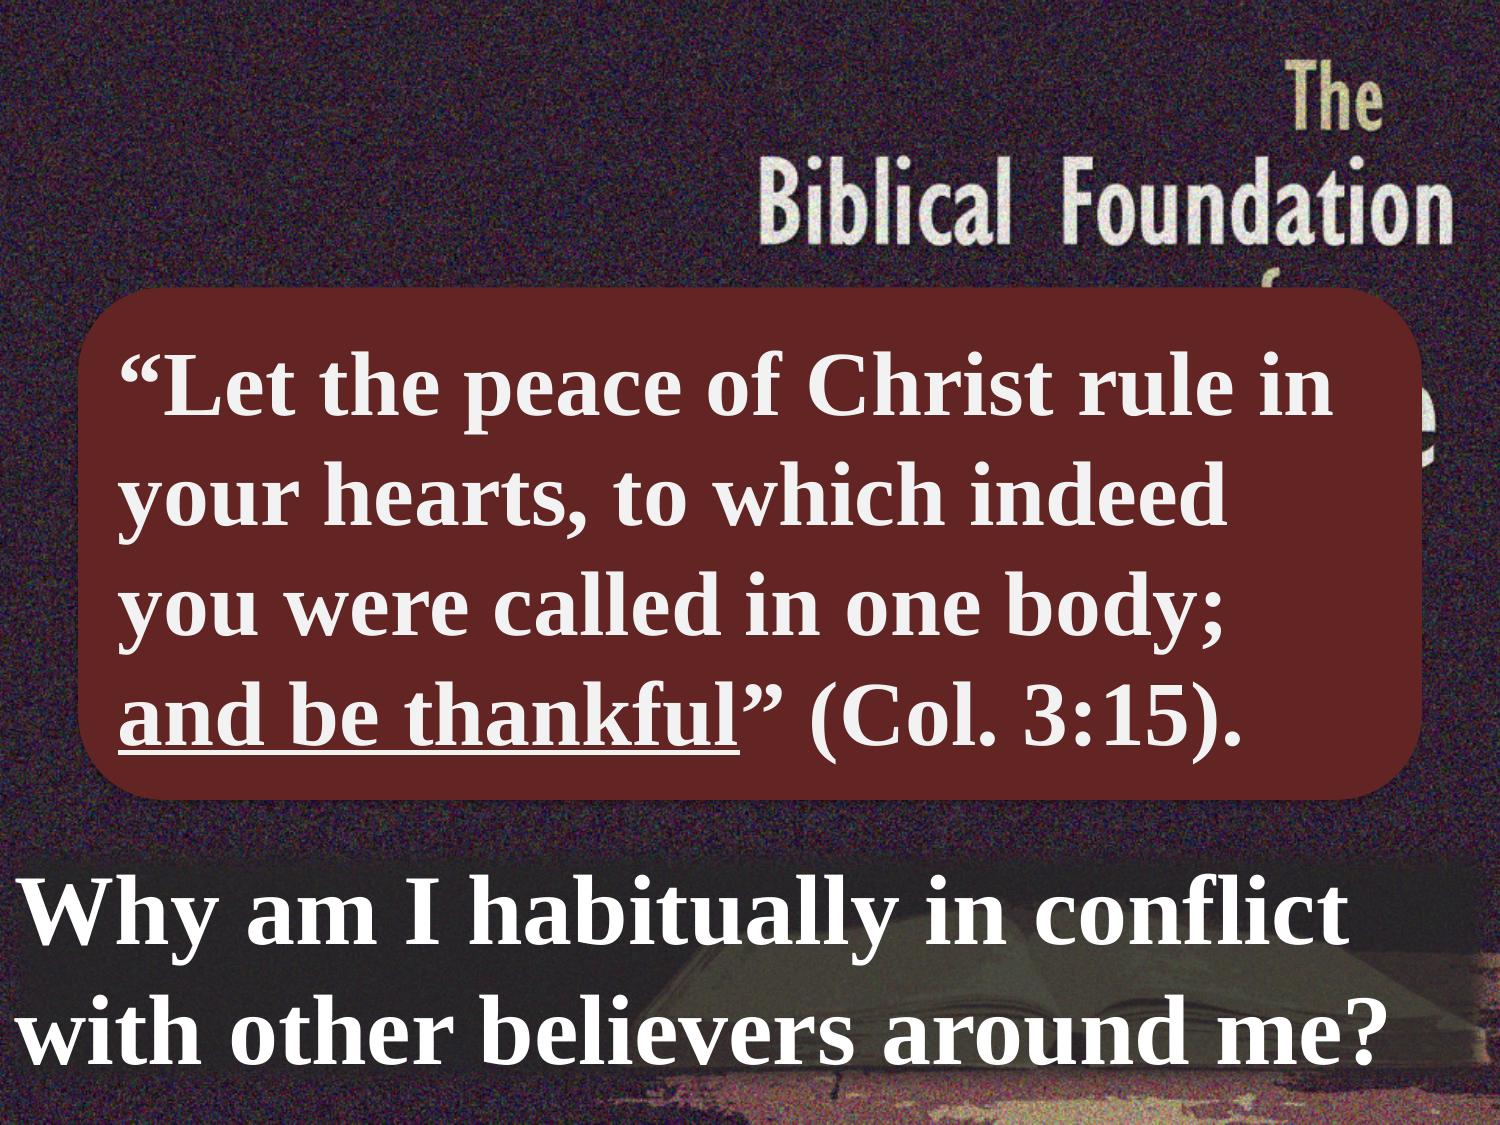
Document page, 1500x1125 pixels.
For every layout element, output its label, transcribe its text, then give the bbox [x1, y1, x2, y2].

picture [0, 0, 1500, 1125]
text_box Why am I habitually in conflict with other believers around me? [34, 872, 1470, 1061]
text_box Our role—not God’s role. Requires thoughtful reflection. Avoid platitudes and clichés. [30, 868, 1473, 1065]
text_box “Let the peace of Christ rule in your hearts, to which indeed you were called in one body; and be thankful” (Col. 3:15). [75, 285, 1424, 802]
